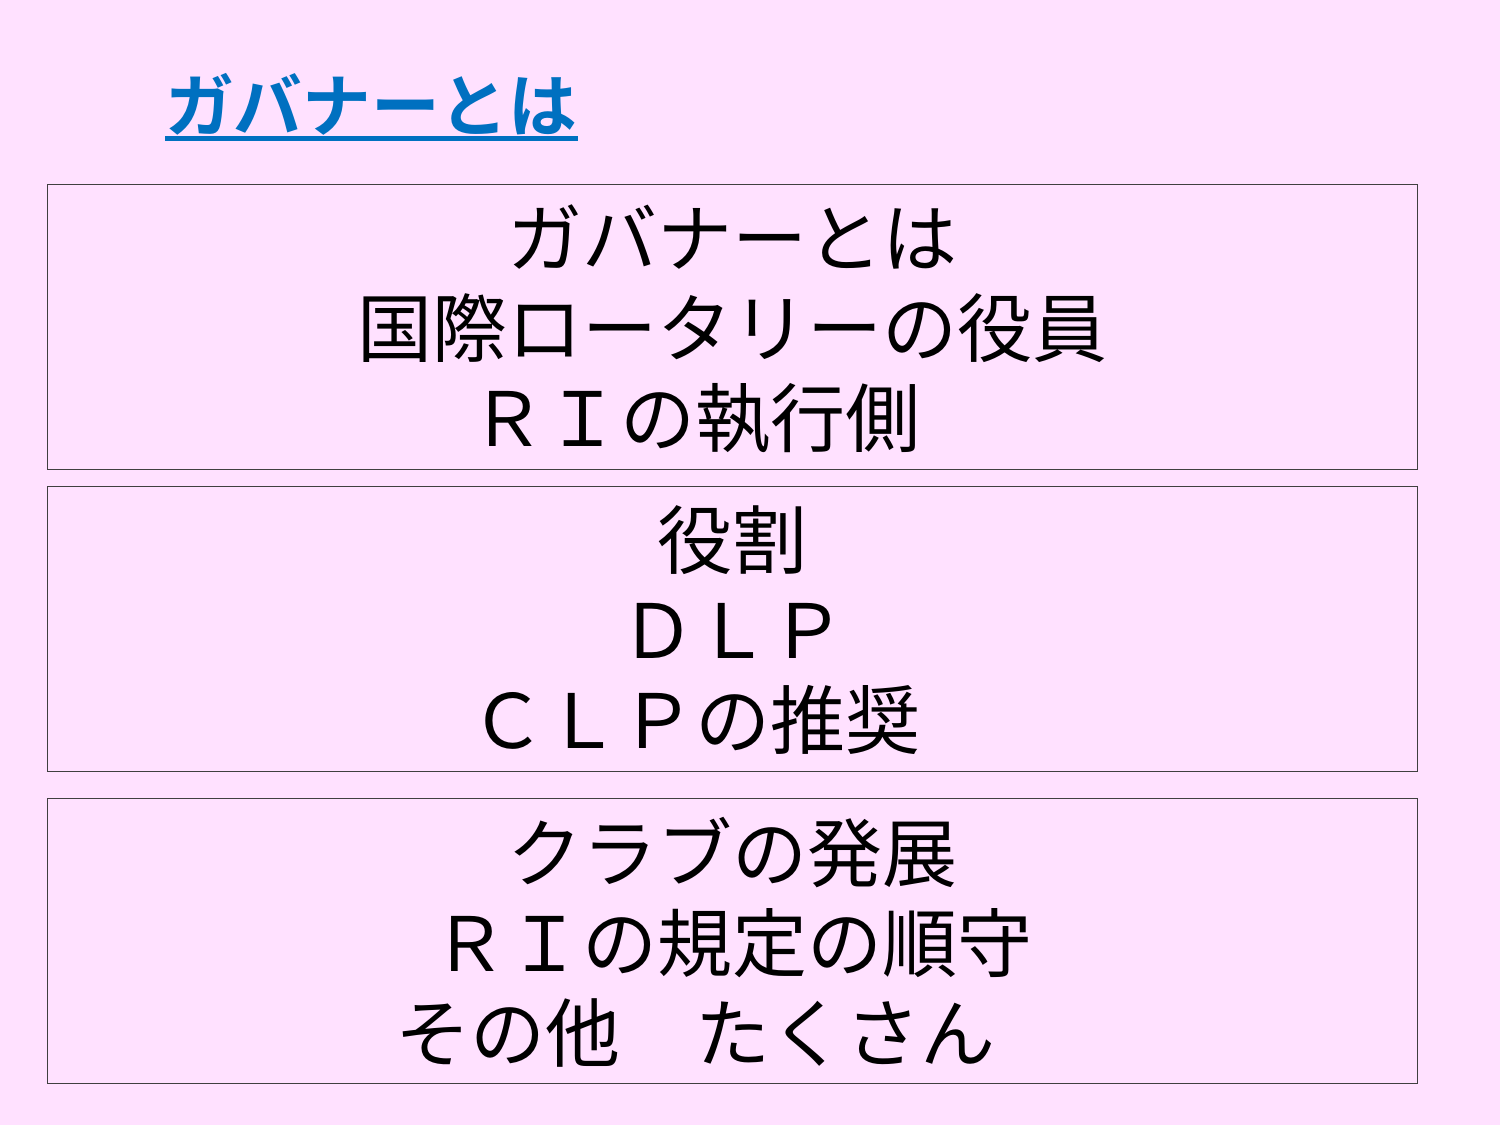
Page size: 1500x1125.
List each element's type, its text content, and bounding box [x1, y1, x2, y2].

title ガバナーとは [150, 45, 1425, 173]
text_box クラブの発展 ＲＩの規定の順守 その他 たくさん [47, 798, 1418, 1084]
text_box 役割 ＤＬＰ ＣＬＰの推奨 [47, 486, 1418, 772]
text_box ガバナーとは 国際ロータリーの役員 ＲＩの執行側 [47, 184, 1418, 470]
